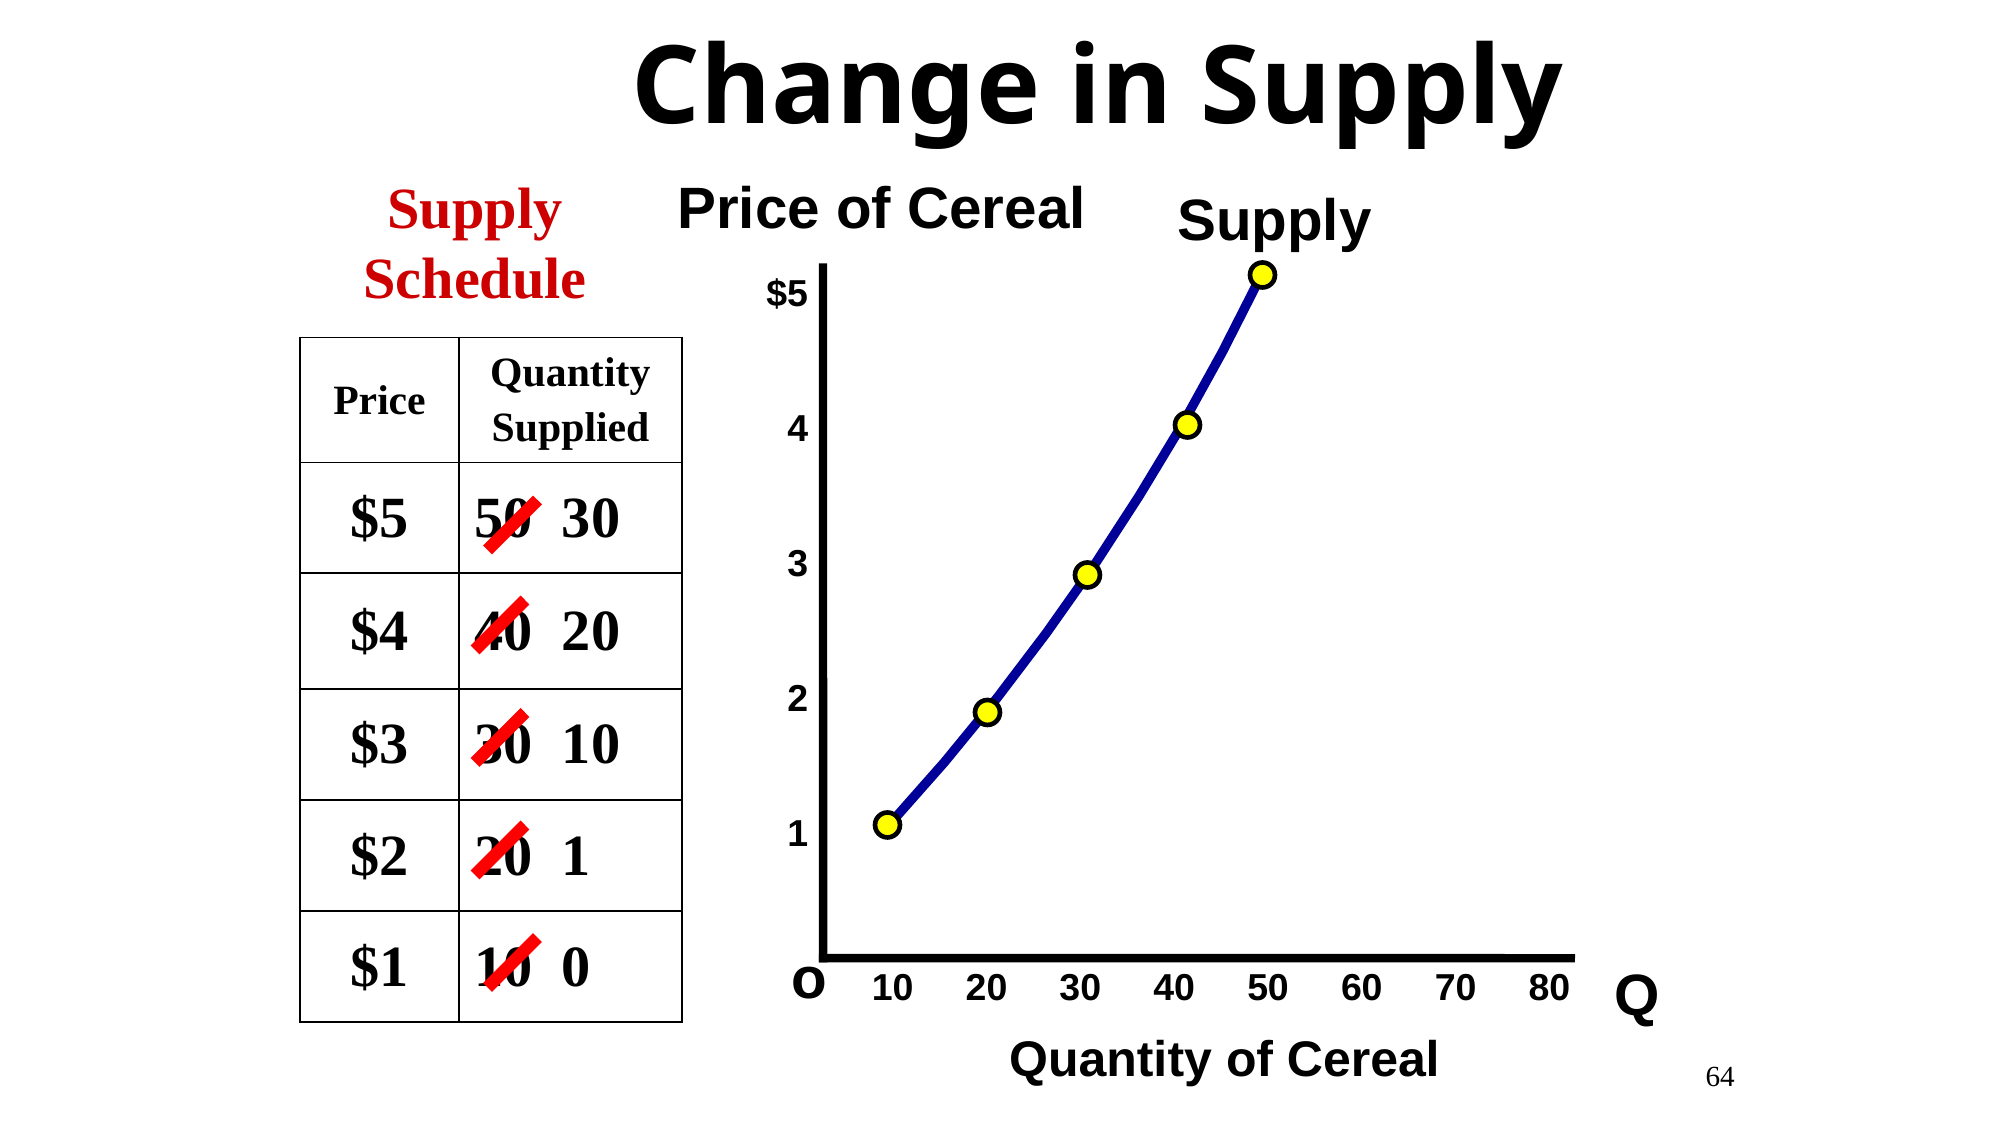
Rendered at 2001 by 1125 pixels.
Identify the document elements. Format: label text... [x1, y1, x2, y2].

text_box Q [1599, 950, 1676, 1036]
text_box o [776, 932, 843, 1018]
table_cell 10 [460, 690, 681, 799]
table_cell 10 0 [460, 912, 681, 1021]
table_cell 20 [460, 574, 681, 688]
text_box 64 [1437, 1049, 1750, 1125]
text_box Quantity of Cereal [993, 1018, 1456, 1094]
table_cell 1 [460, 801, 681, 910]
table_cell $5 [301, 463, 458, 572]
title Change in Supply [615, 17, 2000, 160]
table_cell 30 [460, 463, 681, 572]
table_cell $4 [301, 574, 458, 688]
table_cell $2 [301, 801, 458, 910]
text_box Supply Schedule [300, 162, 650, 318]
text_box Price of Cereal [662, 162, 1102, 248]
table_header Price [301, 338, 458, 462]
table_cell $3 [301, 690, 458, 799]
text_box Supply [1162, 174, 1388, 261]
text_box 10 20 30 40 50 60 70 80 [857, 955, 1600, 1016]
text_box $5 4 3 2 1 [751, 261, 823, 862]
table_header Quantity Supplied [460, 338, 681, 462]
table_cell $1 [301, 912, 458, 1021]
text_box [818, 262, 1576, 963]
